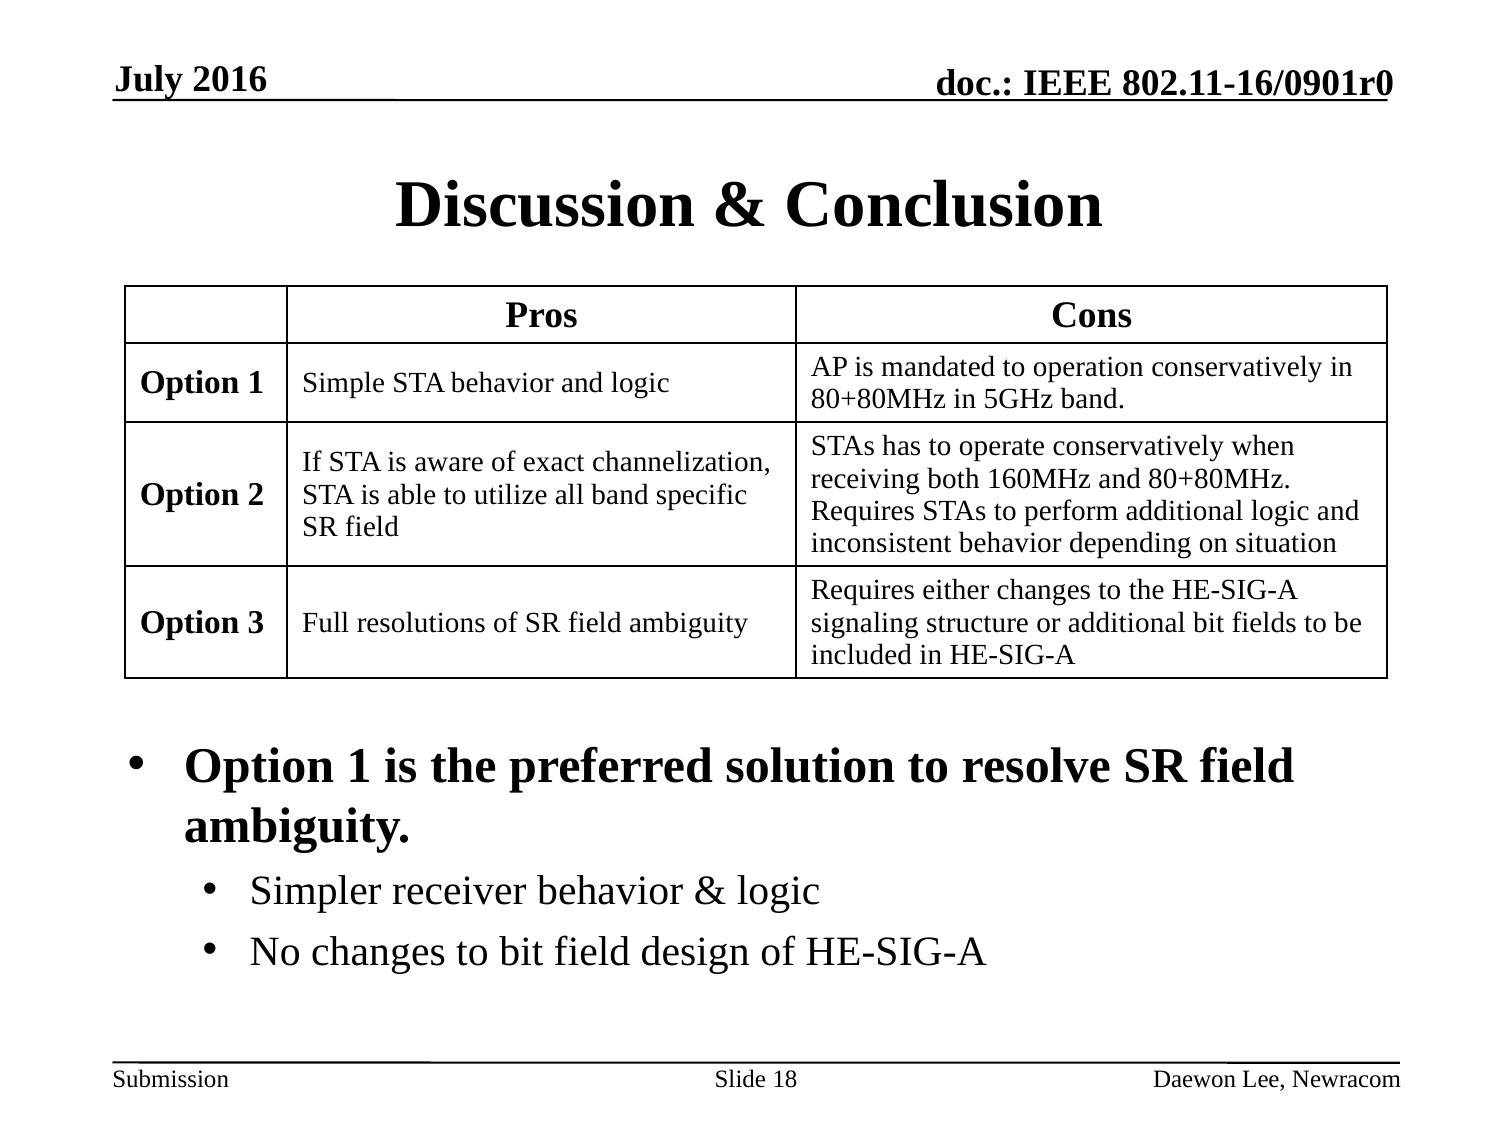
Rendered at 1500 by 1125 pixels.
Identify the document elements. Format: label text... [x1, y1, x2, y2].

table_cell Requires either changes to the HE-SIG-A signaling structure or additional bit fields to be included in HE-SIG-A [797, 567, 1386, 677]
table_cell Option 3 [126, 567, 286, 677]
footer Daewon Lee, Newracom [878, 1061, 1402, 1093]
table_cell Simple STA behavior and logic [288, 344, 795, 421]
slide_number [114, 54, 423, 100]
list Option 1 is the preferred solution to resolve SR field ambiguity. Simpler receiver behavior & logic No changes to bit field design of HE-SIG-A [112, 724, 1388, 1000]
table_cell If STA is aware of exact channelization, STA is able to utilize all band specific SR field [288, 423, 795, 565]
table_cell Option 2 [126, 423, 286, 565]
table_cell Full resolutions of SR field ambiguity [288, 567, 795, 677]
table_cell Option 1 [126, 344, 286, 421]
table_header Pros [288, 287, 795, 342]
table_cell AP is mandated to operation conservatively in 80+80MHz in 5GHz band. [797, 344, 1386, 421]
table_header [126, 287, 286, 342]
table_cell STAs has to operate conservatively when receiving both 160MHz and 80+80MHz. Requires STAs to perform additional logic and inconsistent behavior depending on situation [797, 423, 1386, 565]
slide_number Slide 18 [712, 1061, 800, 1123]
title Discussion & Conclusion [112, 112, 1388, 288]
table_header Cons [797, 287, 1386, 342]
